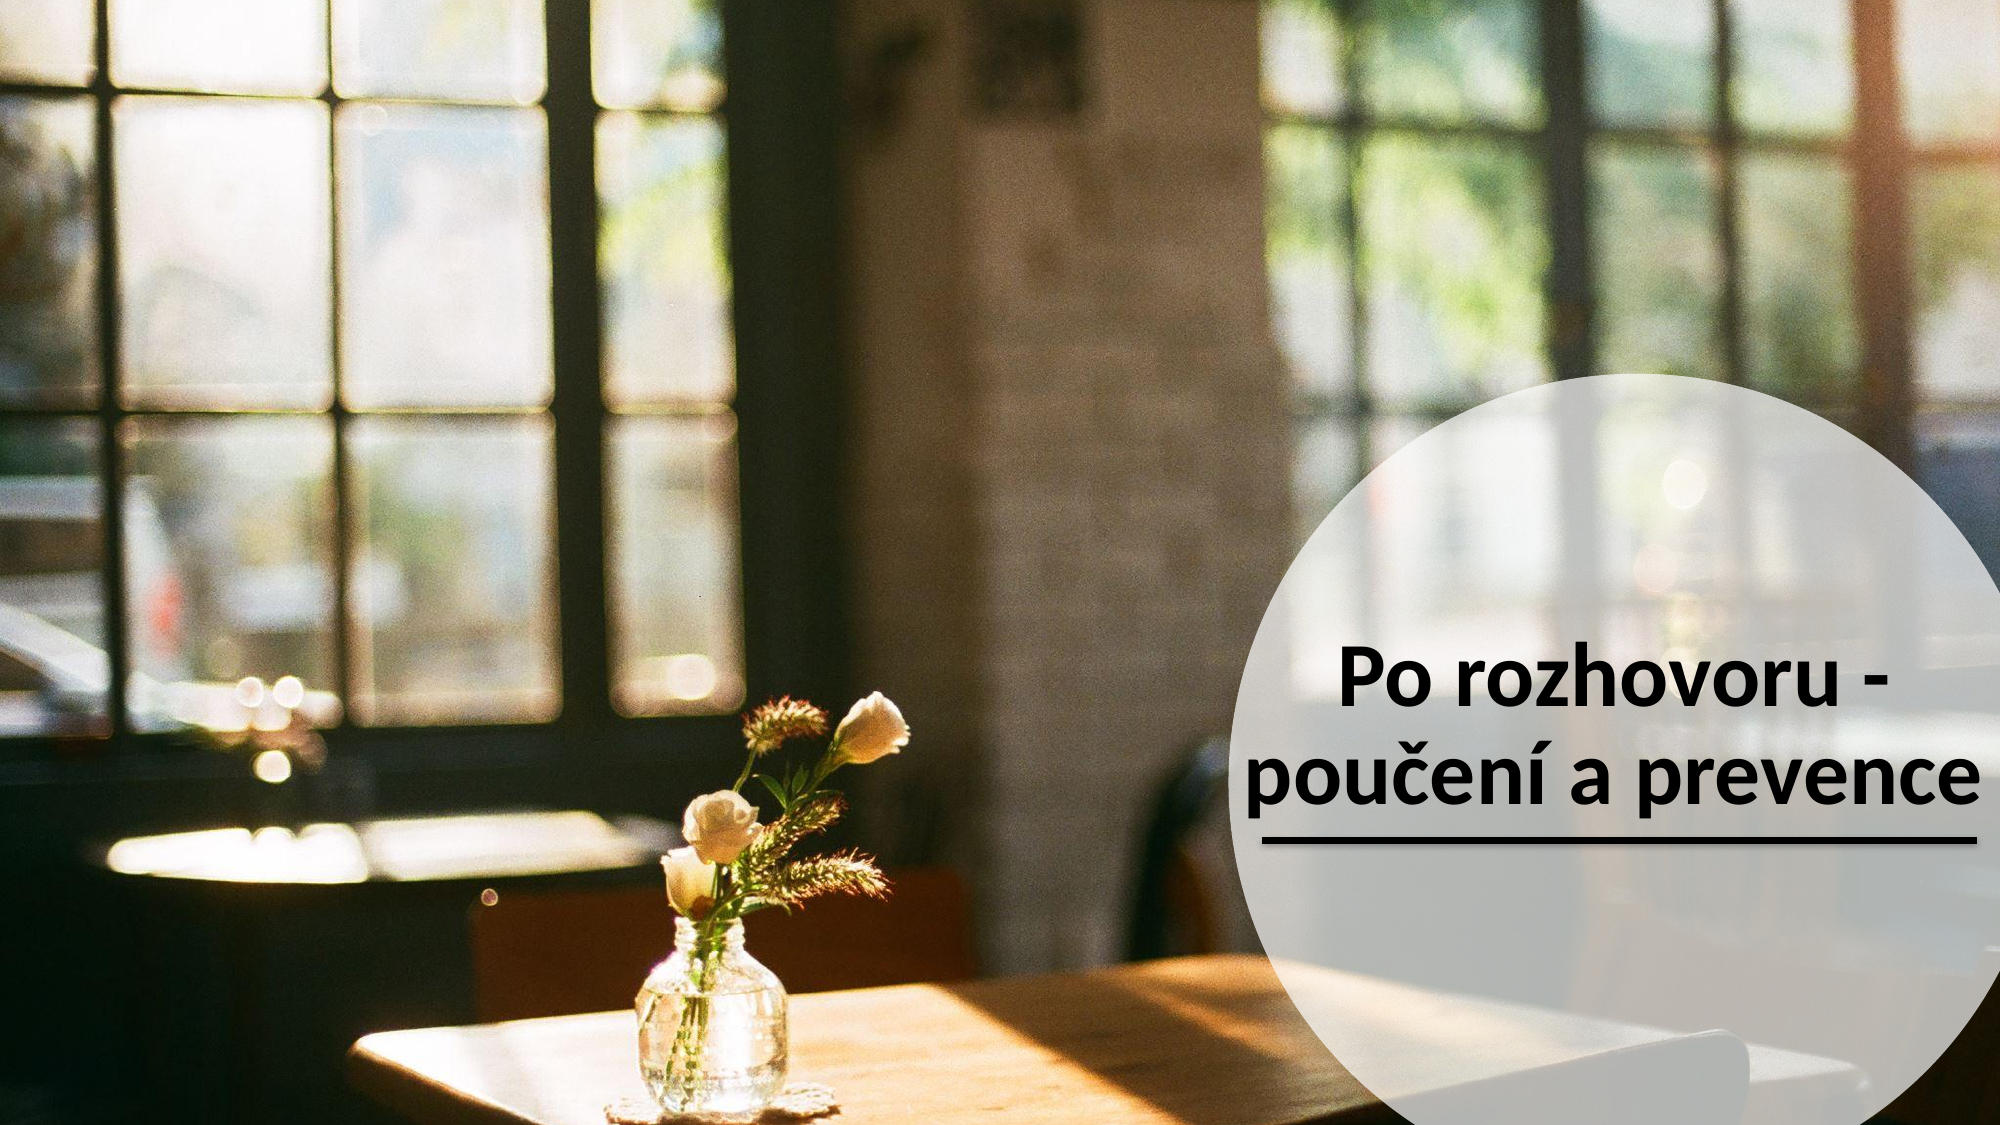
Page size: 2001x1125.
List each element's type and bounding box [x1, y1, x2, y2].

list [0, 0, 2000, 1125]
